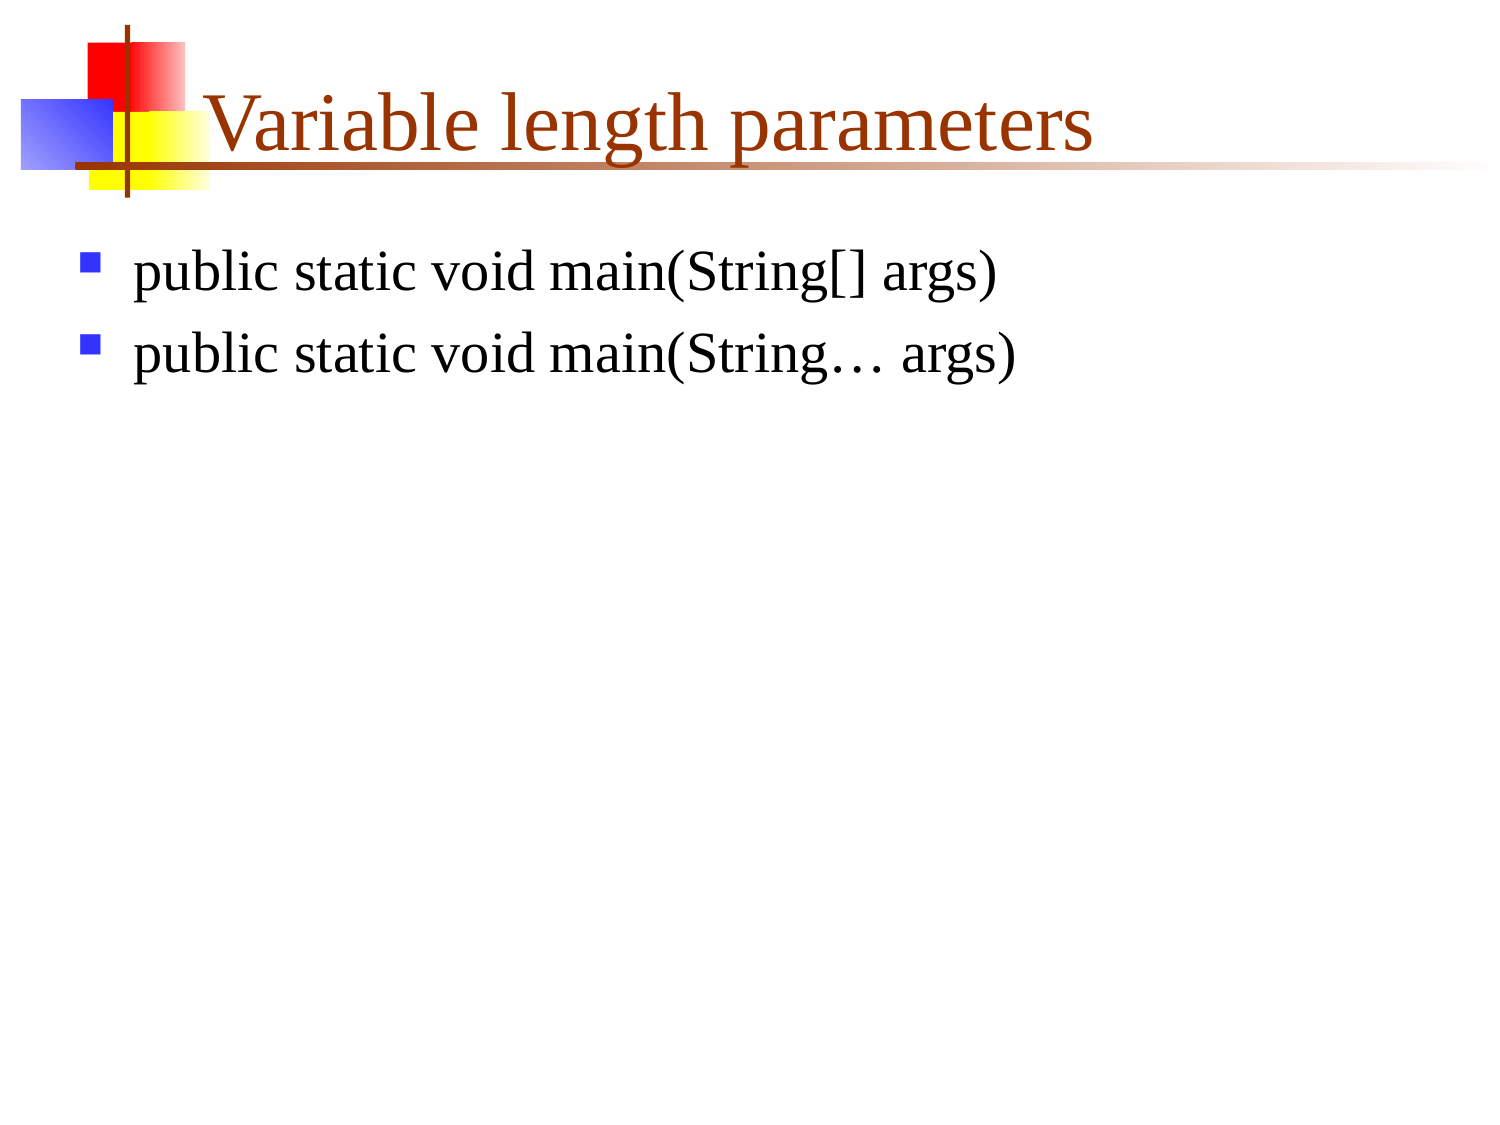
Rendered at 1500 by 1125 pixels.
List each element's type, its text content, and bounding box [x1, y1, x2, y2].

title Variable length parameters [187, 37, 1467, 176]
list public static void main(String[] args) public static void main(String… args) [62, 224, 1470, 1088]
